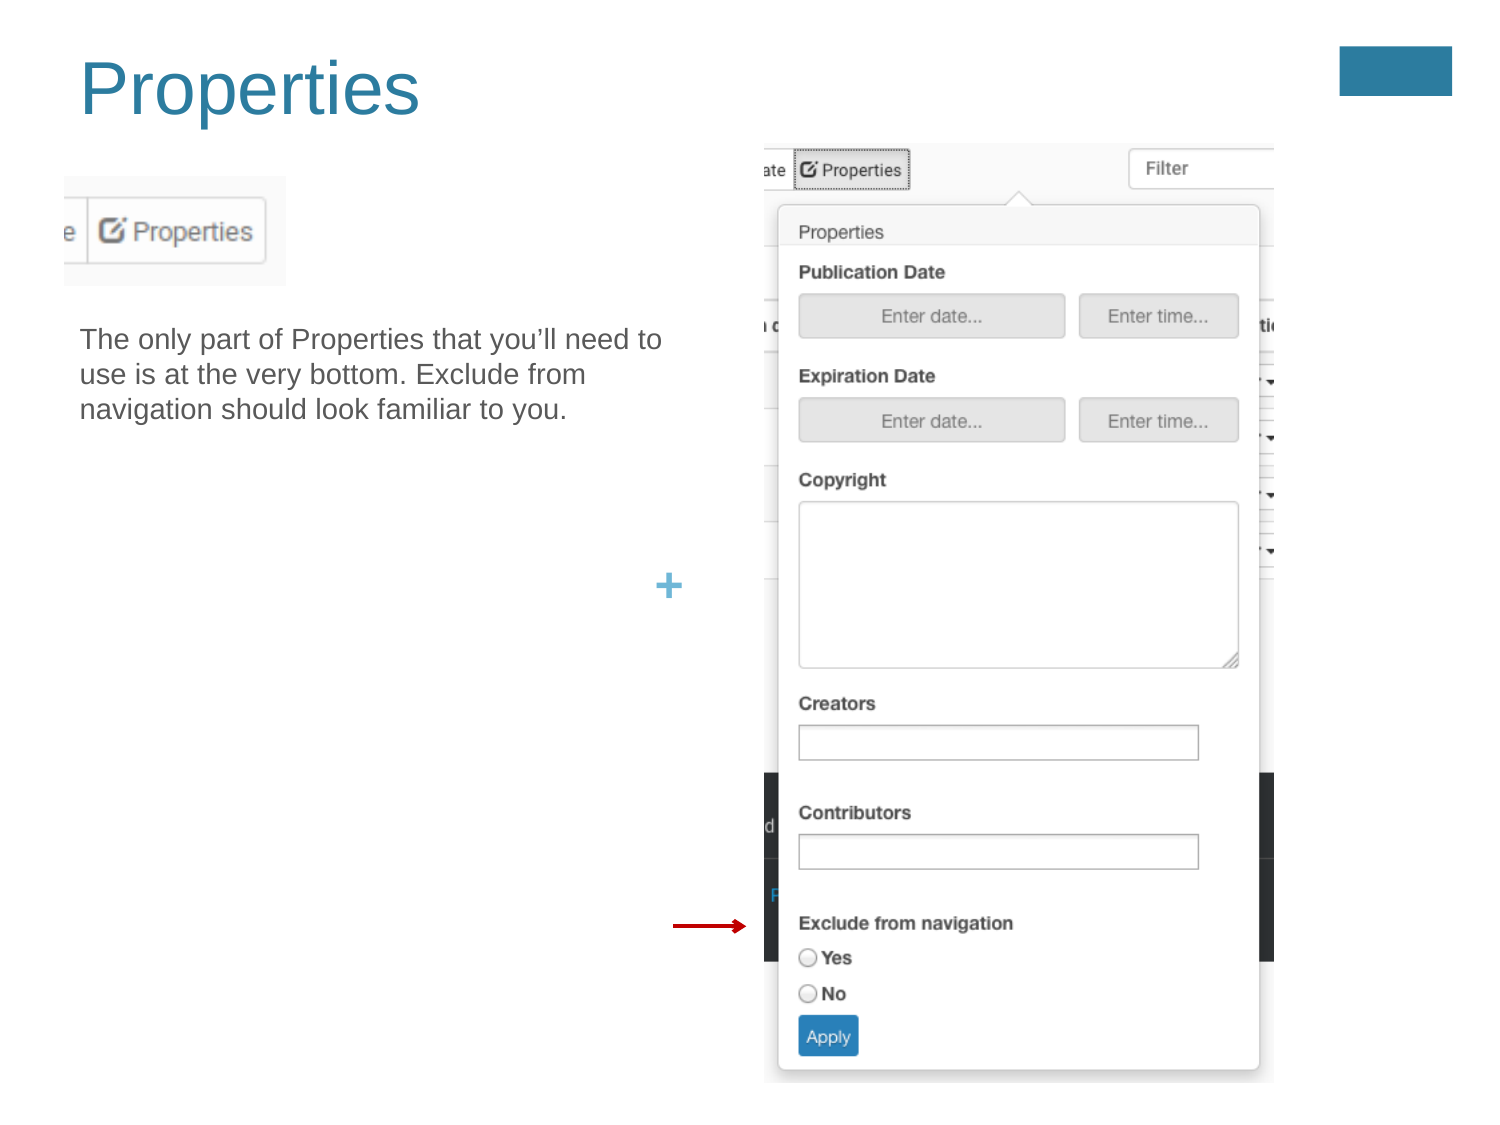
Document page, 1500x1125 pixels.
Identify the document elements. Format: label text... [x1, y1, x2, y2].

picture [64, 176, 286, 286]
picture [764, 142, 1274, 1084]
list The only part of Properties that you’ll need to use is at the very bottom. Exclude from navigation should look familiar to you. [64, 313, 705, 442]
title Properties [64, 52, 480, 138]
